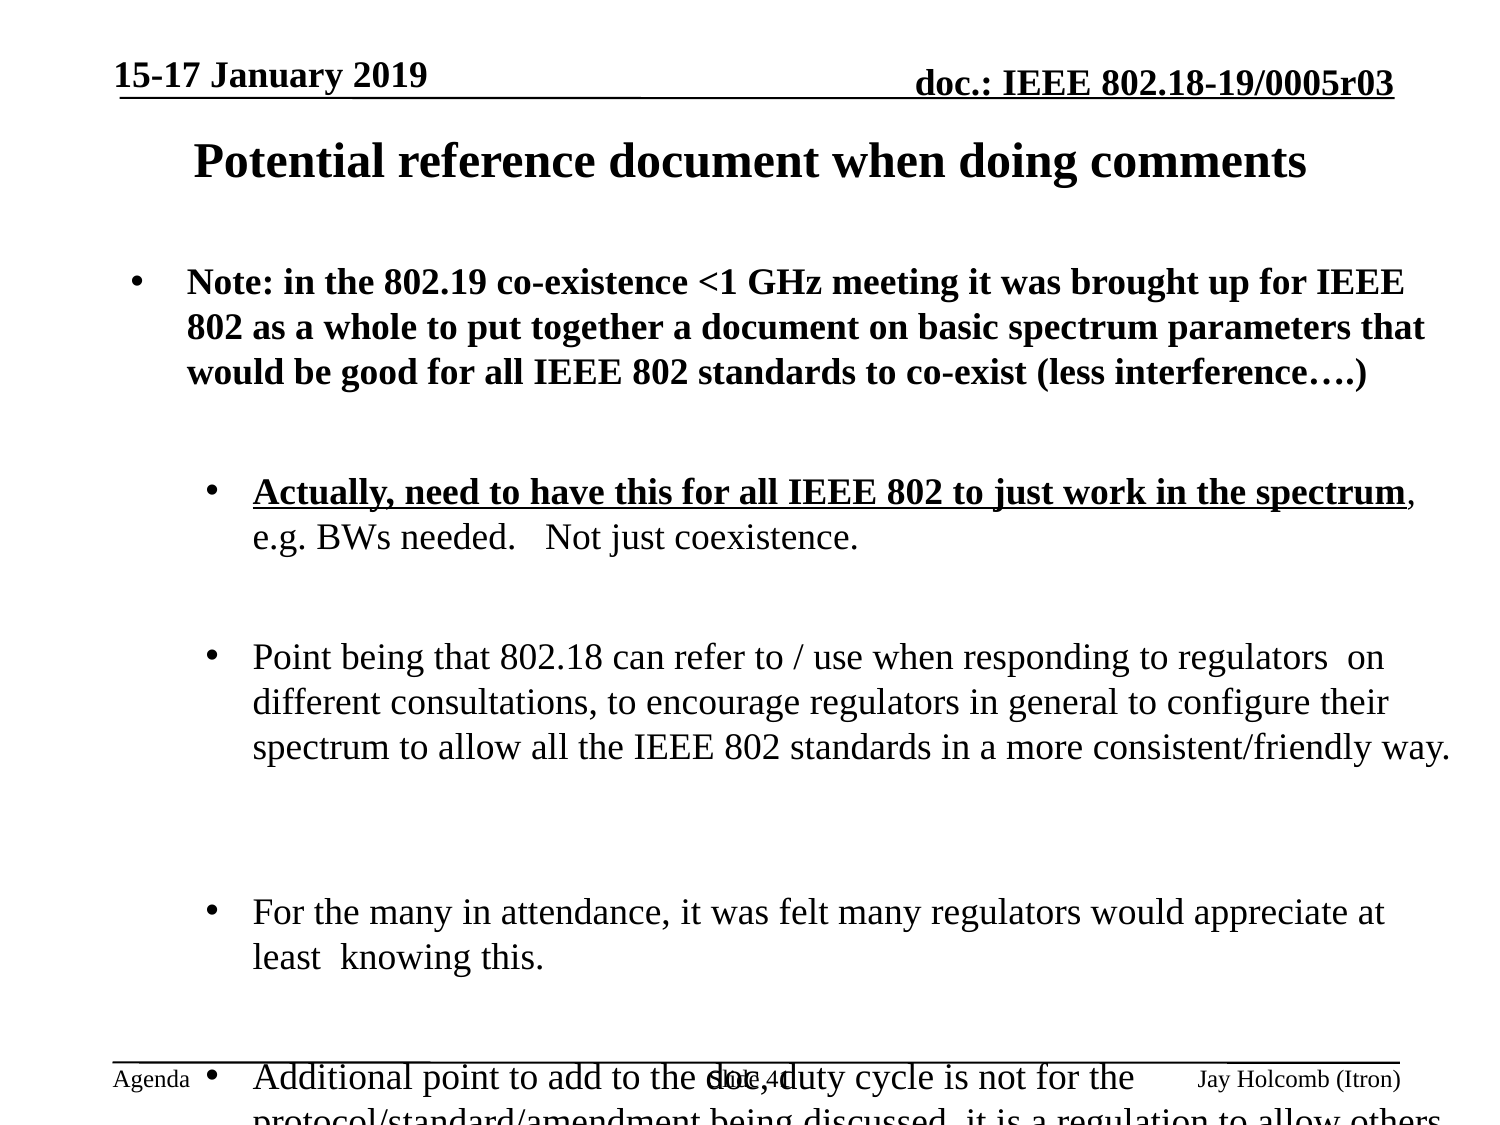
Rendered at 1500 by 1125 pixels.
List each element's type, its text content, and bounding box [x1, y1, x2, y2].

slide_number Slide 41 [699, 1061, 800, 1123]
title Potential reference document when doing comments [113, 101, 1389, 213]
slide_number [113, 64, 501, 96]
list Note: in the 802.19 co-existence <1 GHz meeting it was brought up for IEEE 802 as a whole to put together a document on basic spectrum parameters that would be good for all IEEE 802 standards to co-exist (less interference….) Actually, need to have this for all IEEE 802 to just work in the spectrum, e.g. BWs needed. Not just coexistence. Point being that 802.18 can refer to / use when responding to regulators on different consultations, to encourage regulators in general to configure their spectrum to allow all the IEEE 802 standards in a more consistent/friendly way. For the many in attendance, it was felt many regulators would appreciate at least knowing this. Additional point to add to the doc, duty cycle is not for the protocol/standard/amendment being discussed, it is a regulation to allow others (and their packet lengths) to have access to the spectrum. [115, 249, 1477, 925]
footer Jay Holcomb (Itron) [878, 1061, 1402, 1093]
